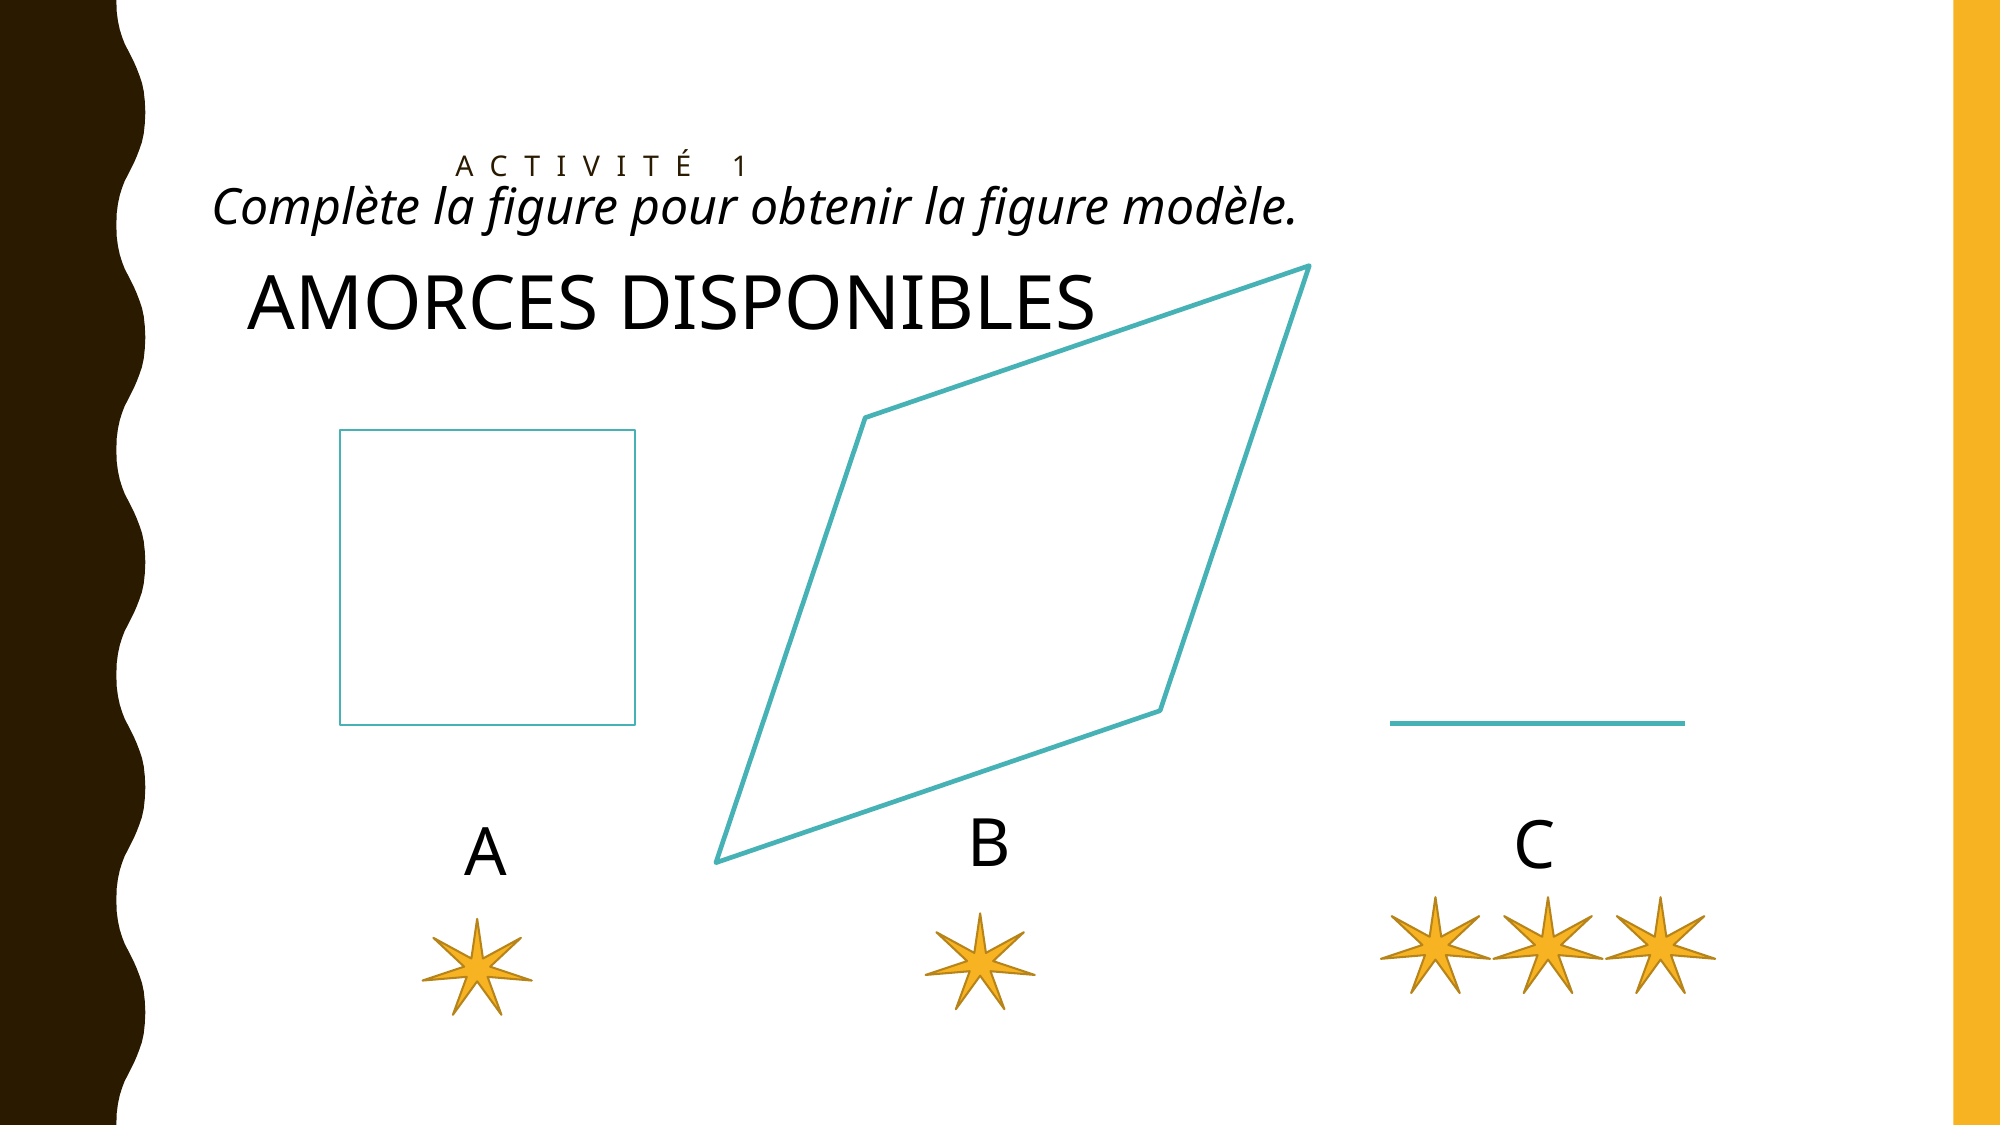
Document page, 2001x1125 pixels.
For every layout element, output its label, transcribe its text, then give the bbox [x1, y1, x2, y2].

text_box [0, 0, 146, 1125]
text_box [421, 917, 533, 1016]
text_box [1952, 0, 2000, 1125]
text_box [1604, 896, 1717, 994]
text_box B [953, 792, 1027, 888]
text_box A [449, 801, 523, 896]
text_box [714, 264, 1311, 864]
text_box Complète la figure pour obtenir la figure modèle. [196, 166, 1683, 242]
title ACTIVITÉ 1 [117, 142, 1154, 226]
text_box [117, 0, 1952, 1125]
text_box [339, 429, 636, 726]
text_box [924, 912, 1036, 1011]
text_box [1492, 896, 1604, 994]
text_box C [1498, 794, 1571, 890]
text_box AMORCES DISPONIBLES [232, 247, 1531, 353]
text_box [1379, 896, 1492, 994]
